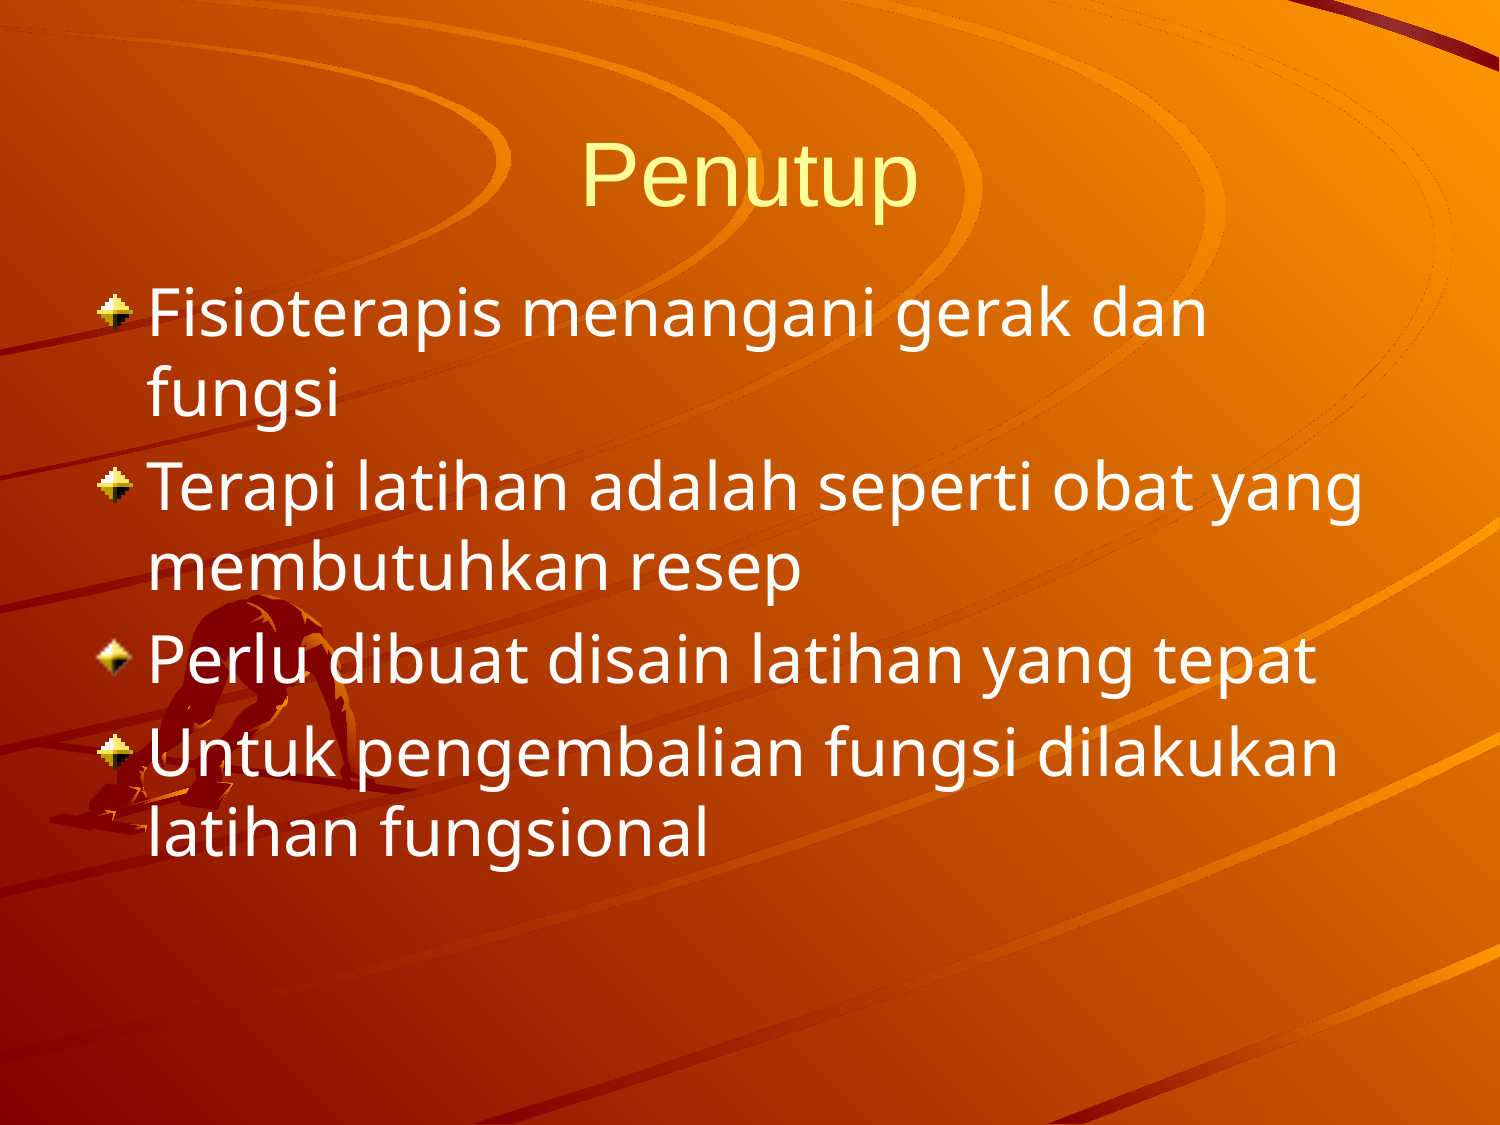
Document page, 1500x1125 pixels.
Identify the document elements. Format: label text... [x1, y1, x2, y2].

picture [90, 633, 137, 680]
picture [90, 286, 137, 334]
picture [90, 459, 137, 507]
picture [90, 726, 137, 774]
title Penutup [74, 25, 1426, 233]
list Fisioterapis menangani gerak dan fungsi Terapi latihan adalah seperti obat yang membutuhkan resep Perlu dibuat disain latihan yang tepat Untuk pengembalian fungsi dilakukan latihan fungsional [74, 262, 1426, 1006]
